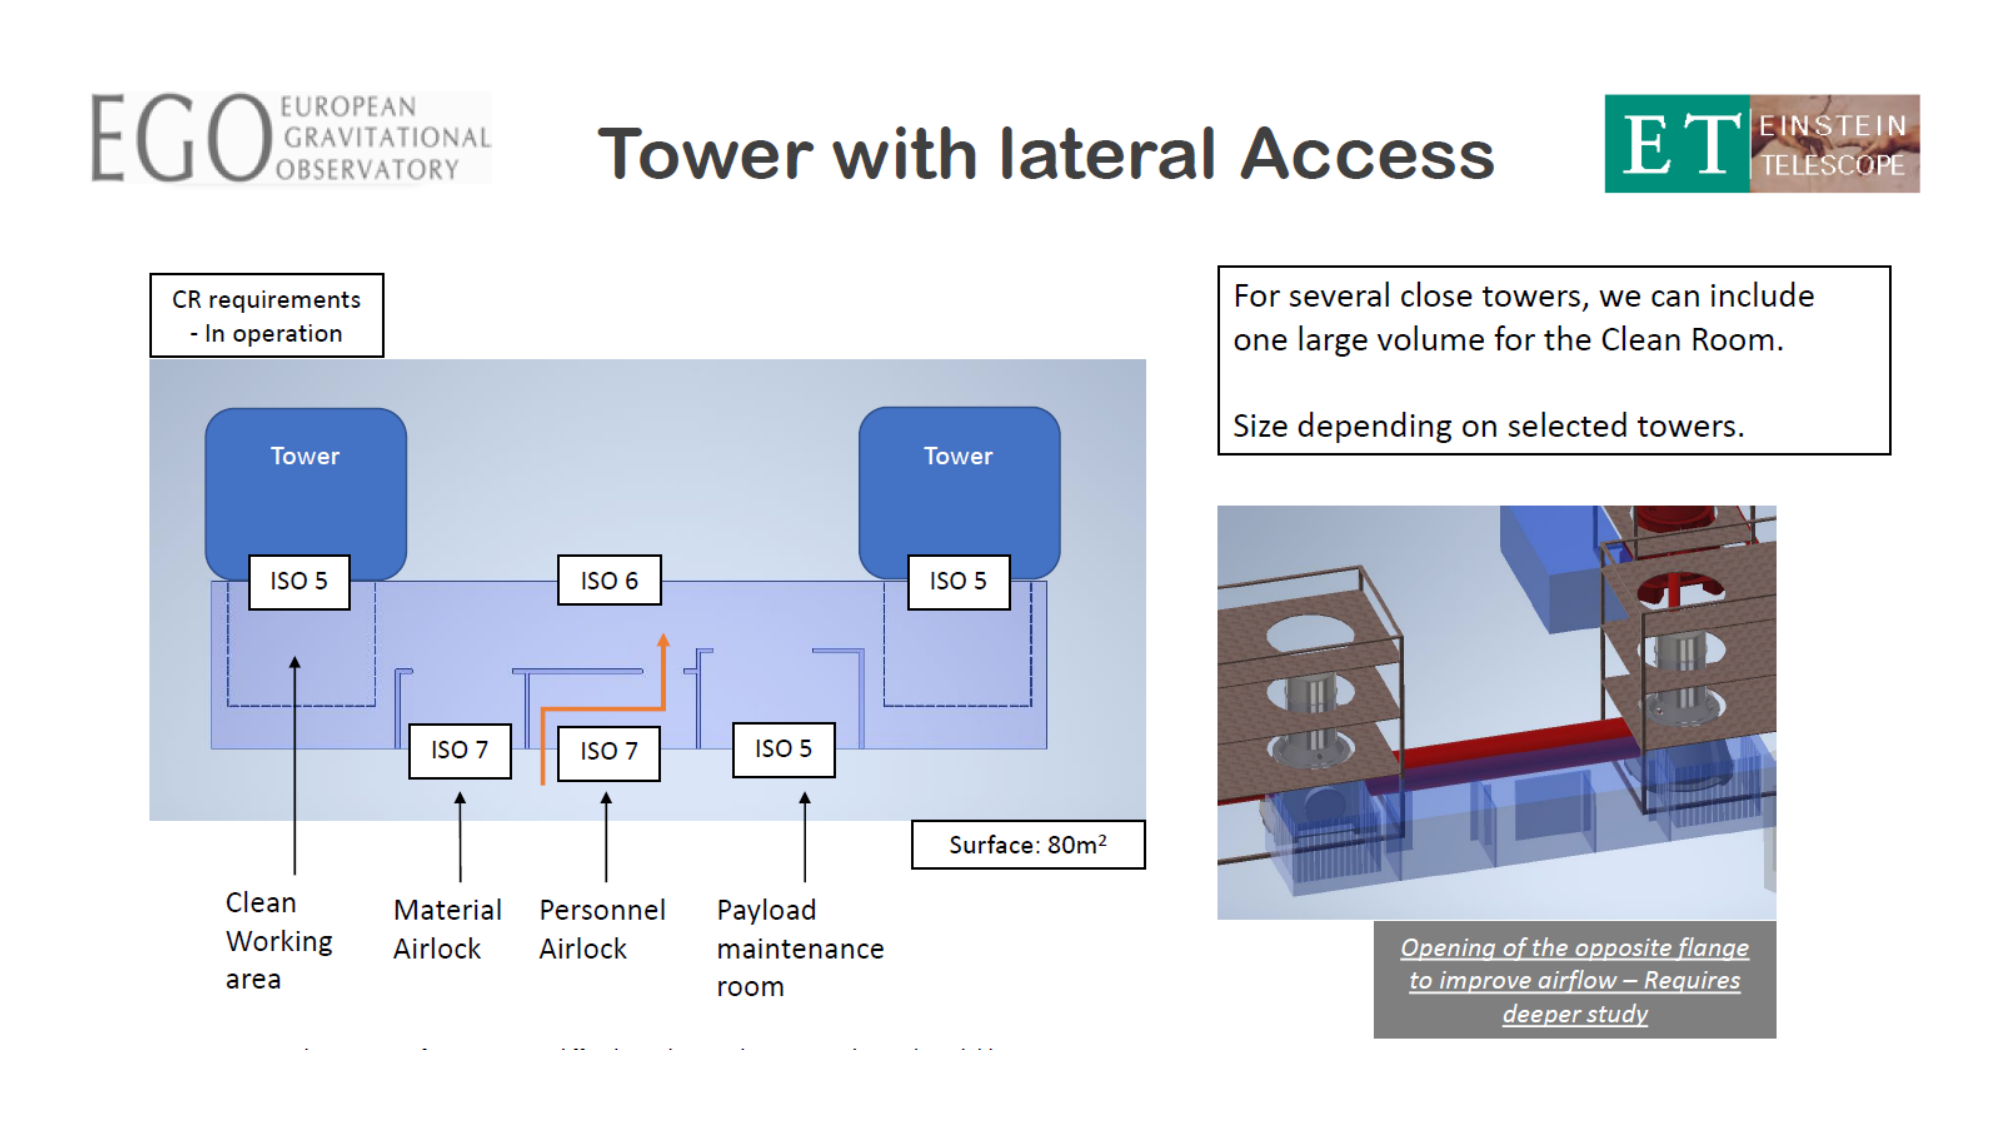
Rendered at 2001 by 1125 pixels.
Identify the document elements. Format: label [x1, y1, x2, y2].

picture [67, 74, 1933, 1050]
